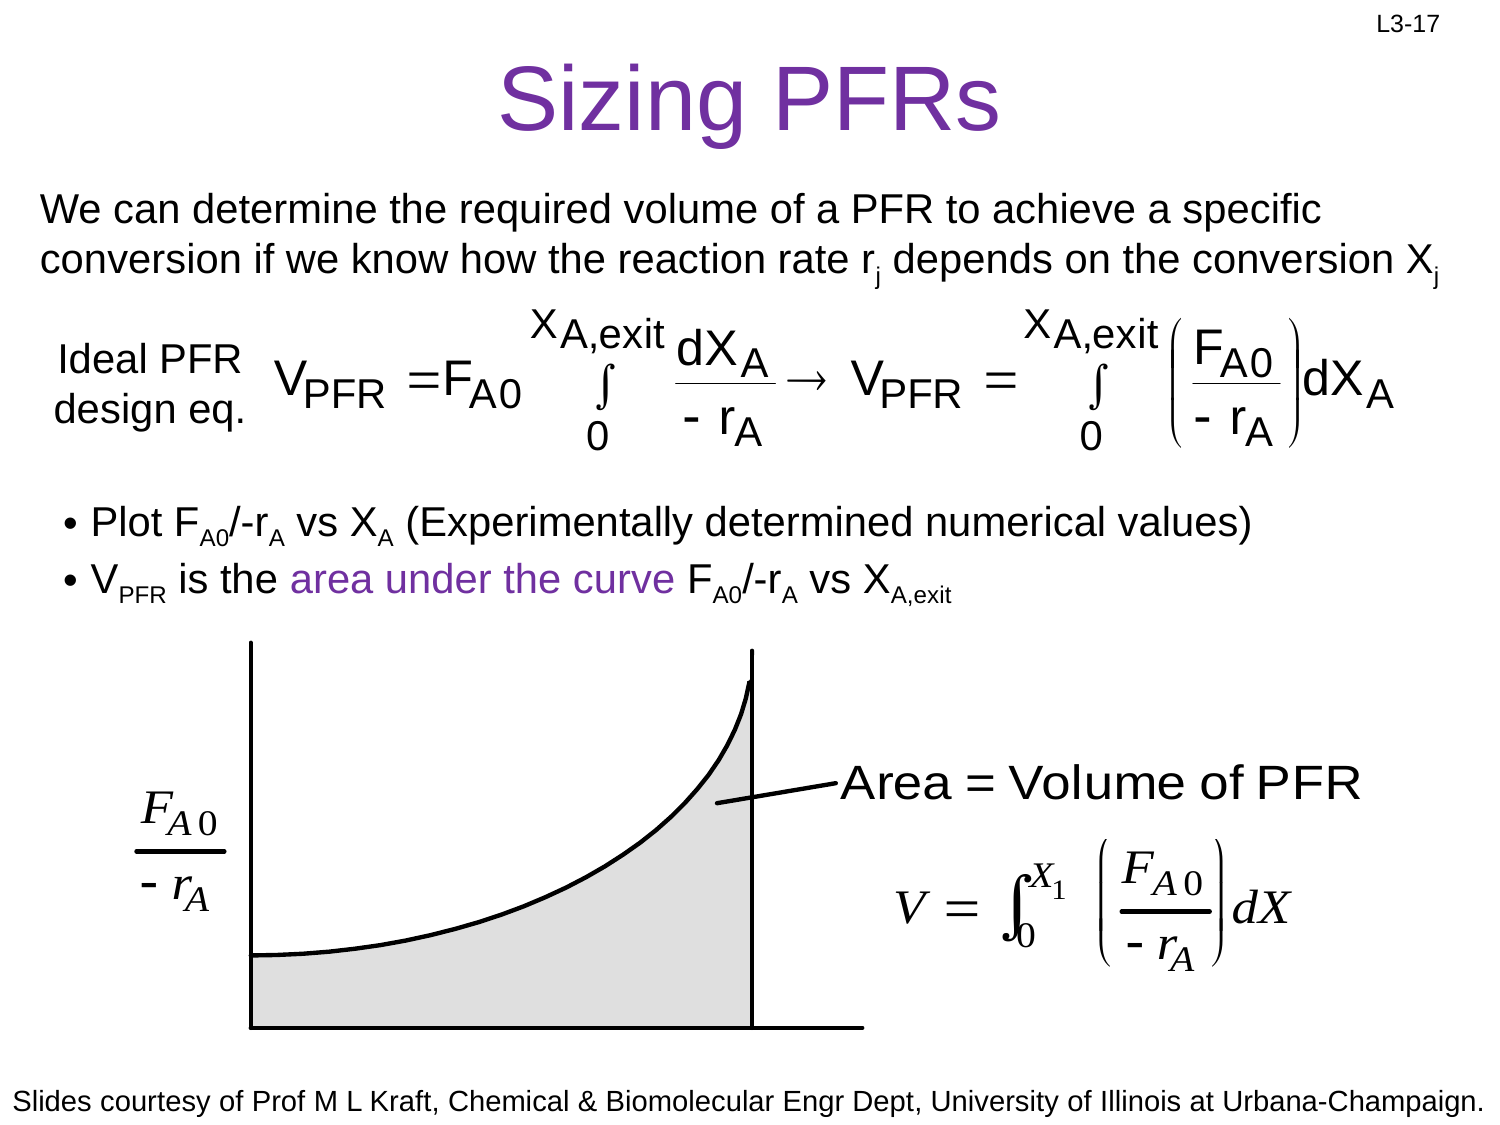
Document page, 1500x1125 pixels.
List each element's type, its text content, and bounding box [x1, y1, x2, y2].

text_box Ideal PFR design eq. [24, 324, 264, 440]
title Sizing PFRs [0, 0, 1500, 188]
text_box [269, 299, 1401, 457]
text_box Plot FA0/-rA vs XA (Experimentally determined numerical values) VPFR is the area under the curve FA0/-rA vs XA,exit [48, 487, 1452, 616]
picture [127, 638, 1373, 1101]
text_box We can determine the required volume of a PFR to achieve a specific conversion if we know how the reaction rate rj depends on the conversion Xj [24, 174, 1500, 297]
